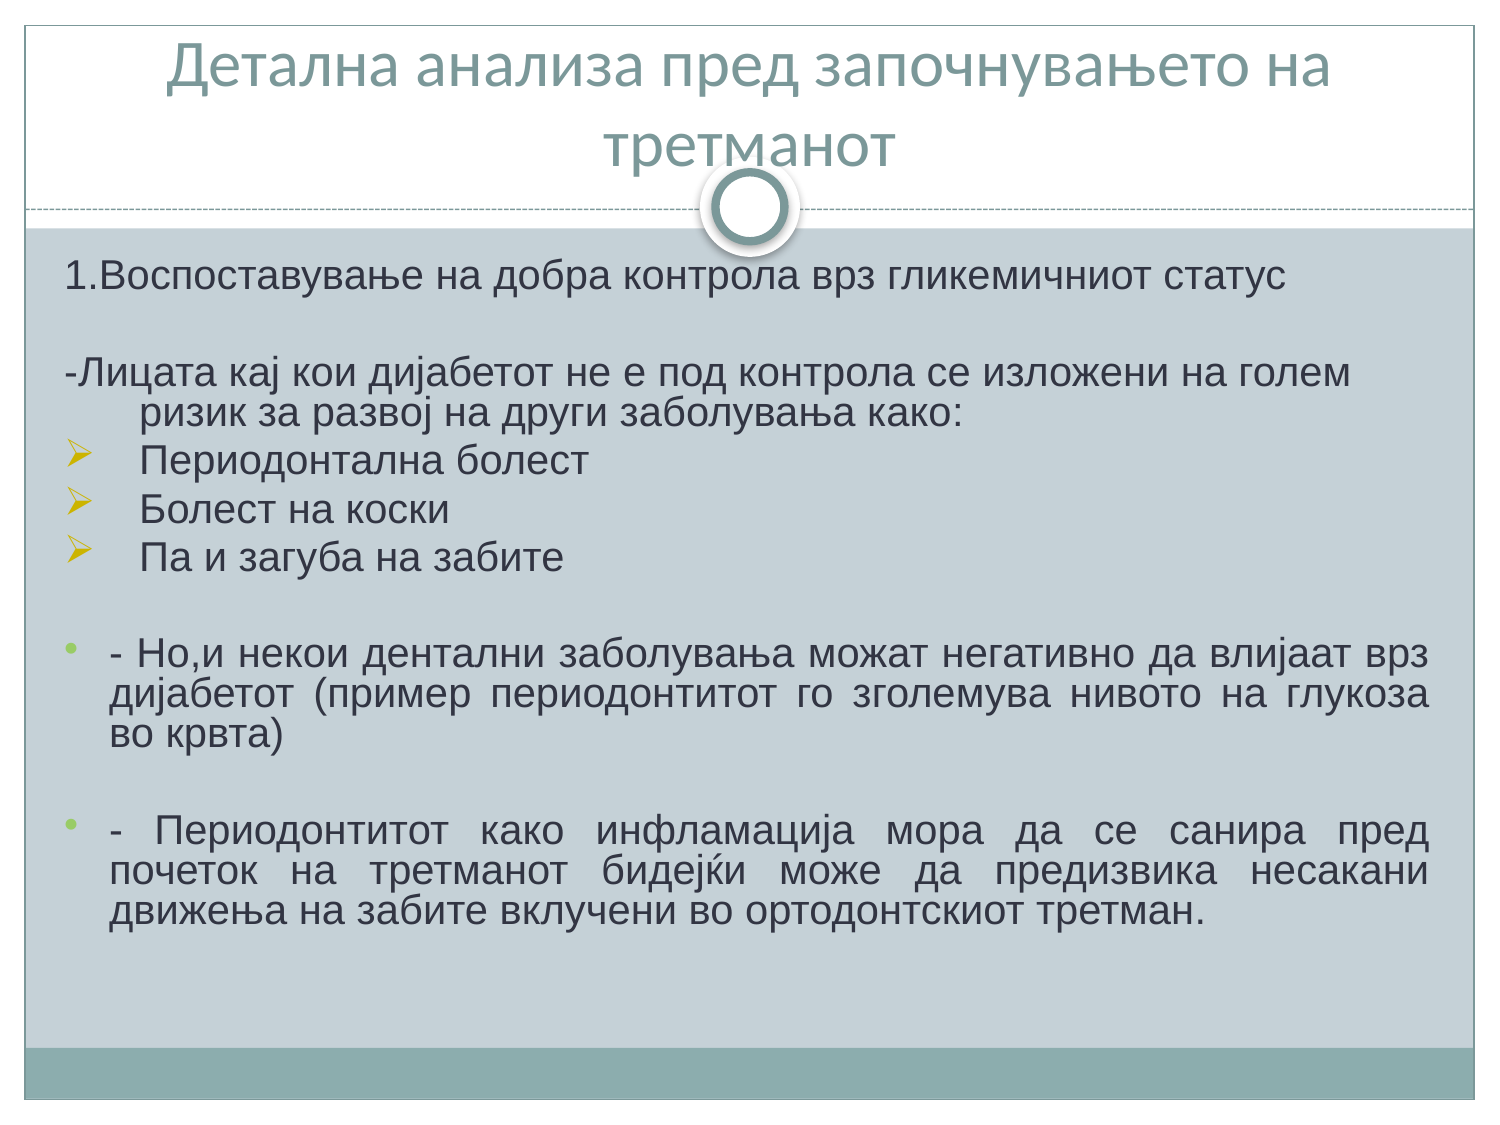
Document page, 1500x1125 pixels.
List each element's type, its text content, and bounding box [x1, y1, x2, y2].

title Детална анализа пред започнувањето на третманот [50, 62, 1450, 187]
list 1.Воспоставување на добра контрола врз гликемичниот статус -Лицата кај кои дијабетот не е под контрола се изложени на голем ризик за развој на други заболувања како: Периодонтална болест Болест на коски Па и загуба на забите - Но,и некои дентални заболувања можат негативно да влијаат врз дијабетот (пример периодонтитот го зголемува нивото на глукоза во крвта) - Периодонтитот како инфламација мора да се санира пред почеток на третманот бидејќи може да предизвика несакани движења на забите вклучени во ортодонтскиот третман. [49, 250, 1445, 1001]
